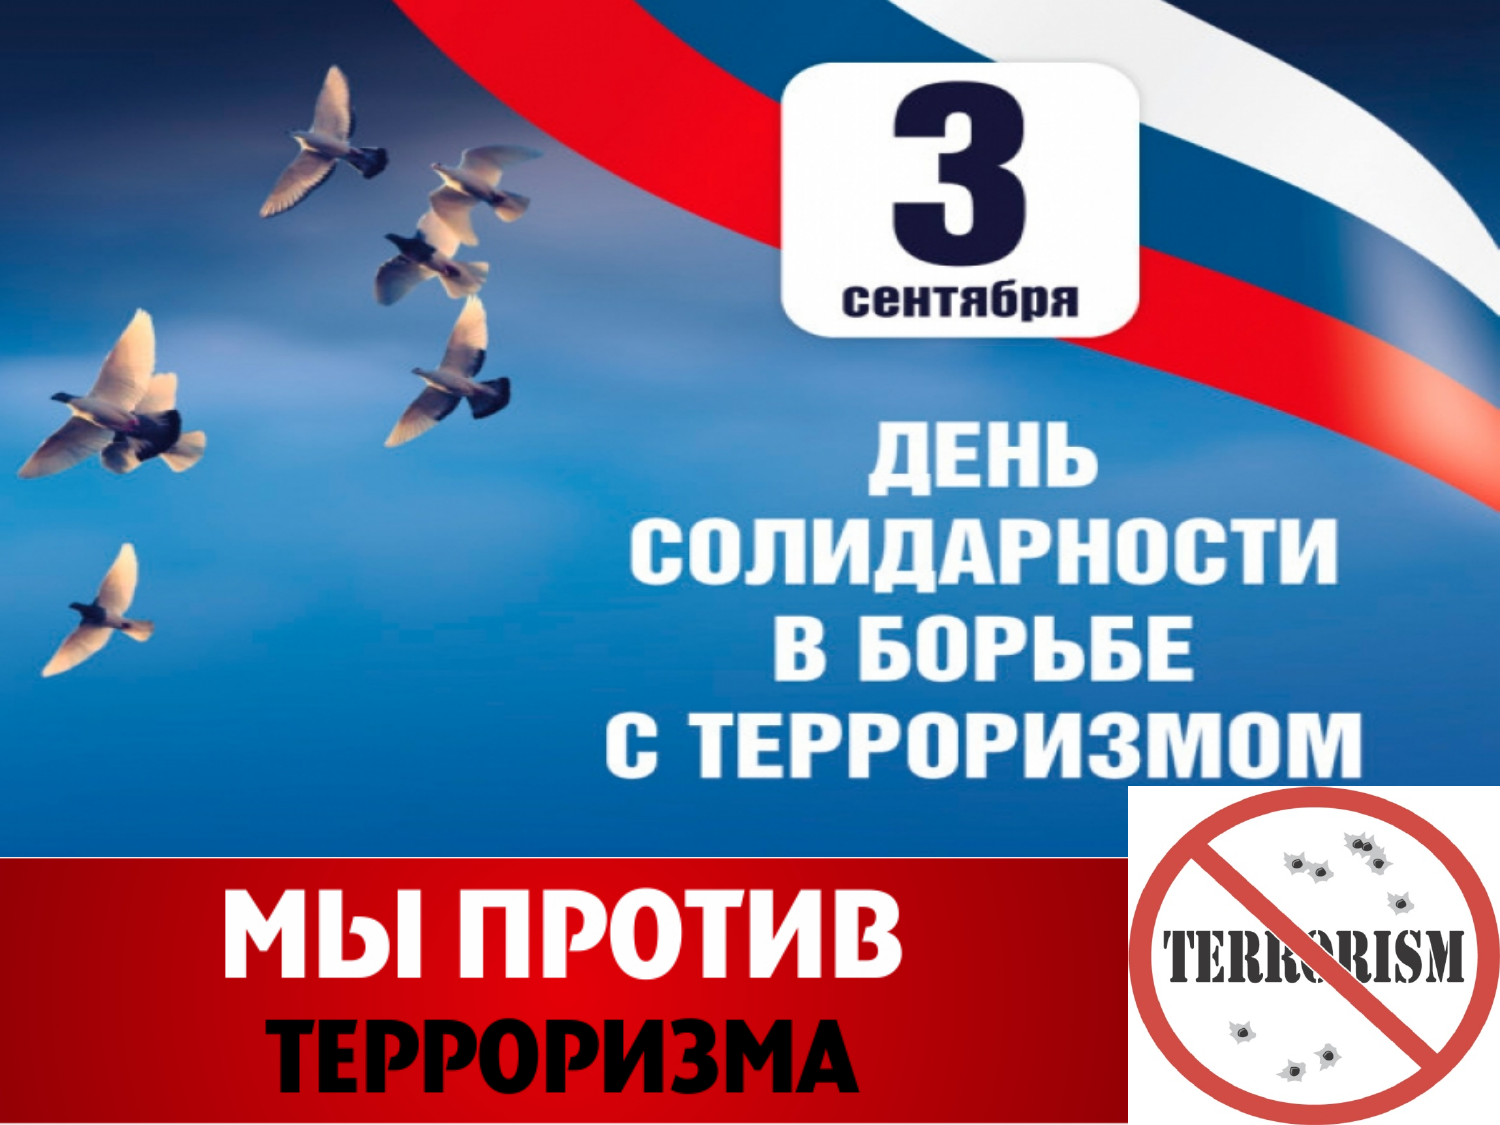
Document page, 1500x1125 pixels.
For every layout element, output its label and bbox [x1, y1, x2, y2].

picture [0, 786, 1500, 1125]
list [0, 0, 1500, 856]
